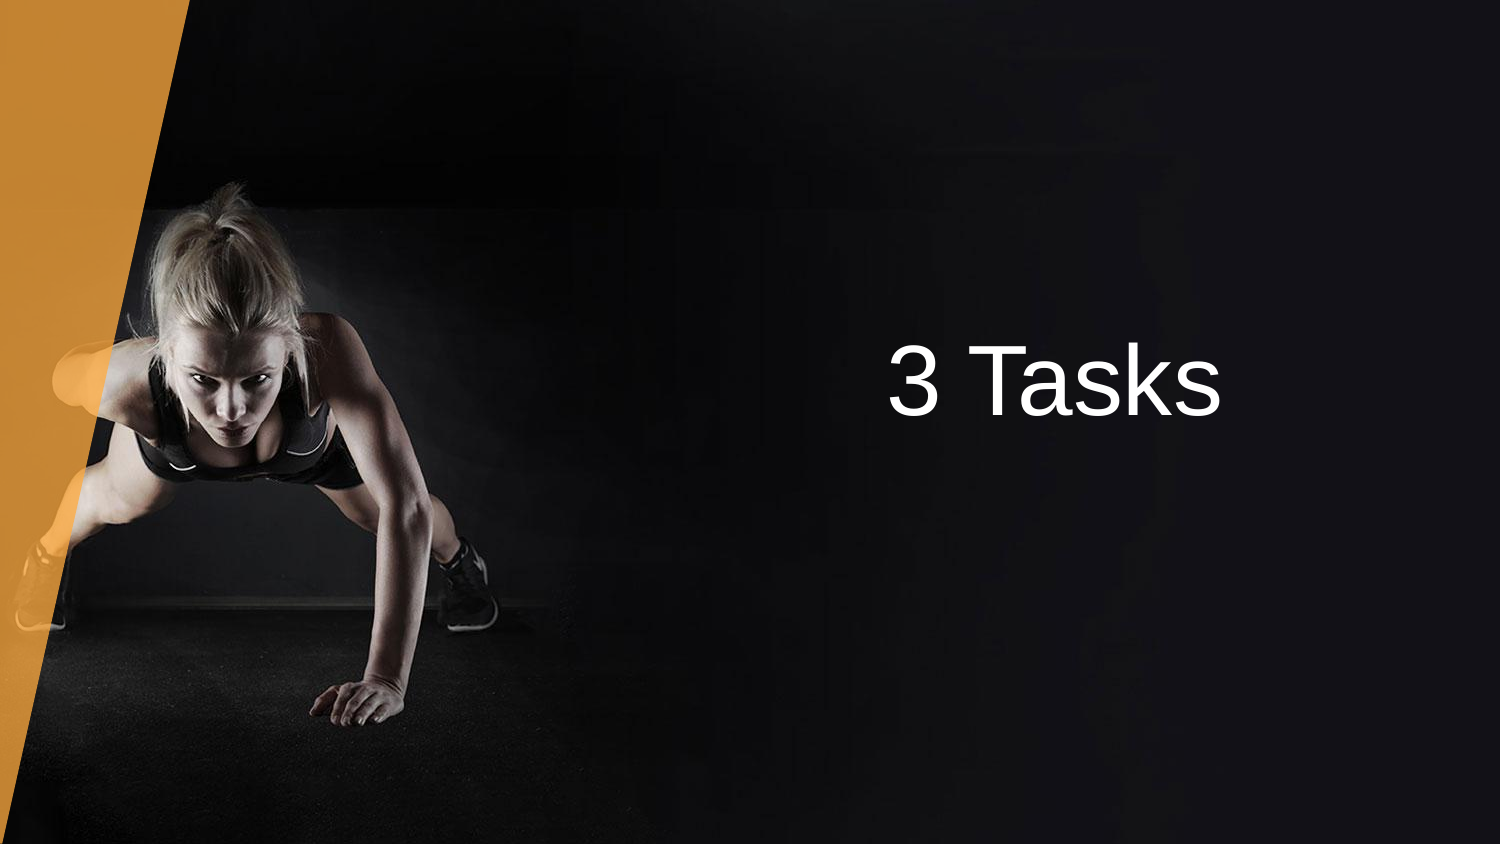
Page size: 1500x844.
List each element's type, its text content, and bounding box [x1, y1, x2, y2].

picture [3, 0, 1500, 844]
text_box 3 Tasks [841, 247, 1345, 504]
